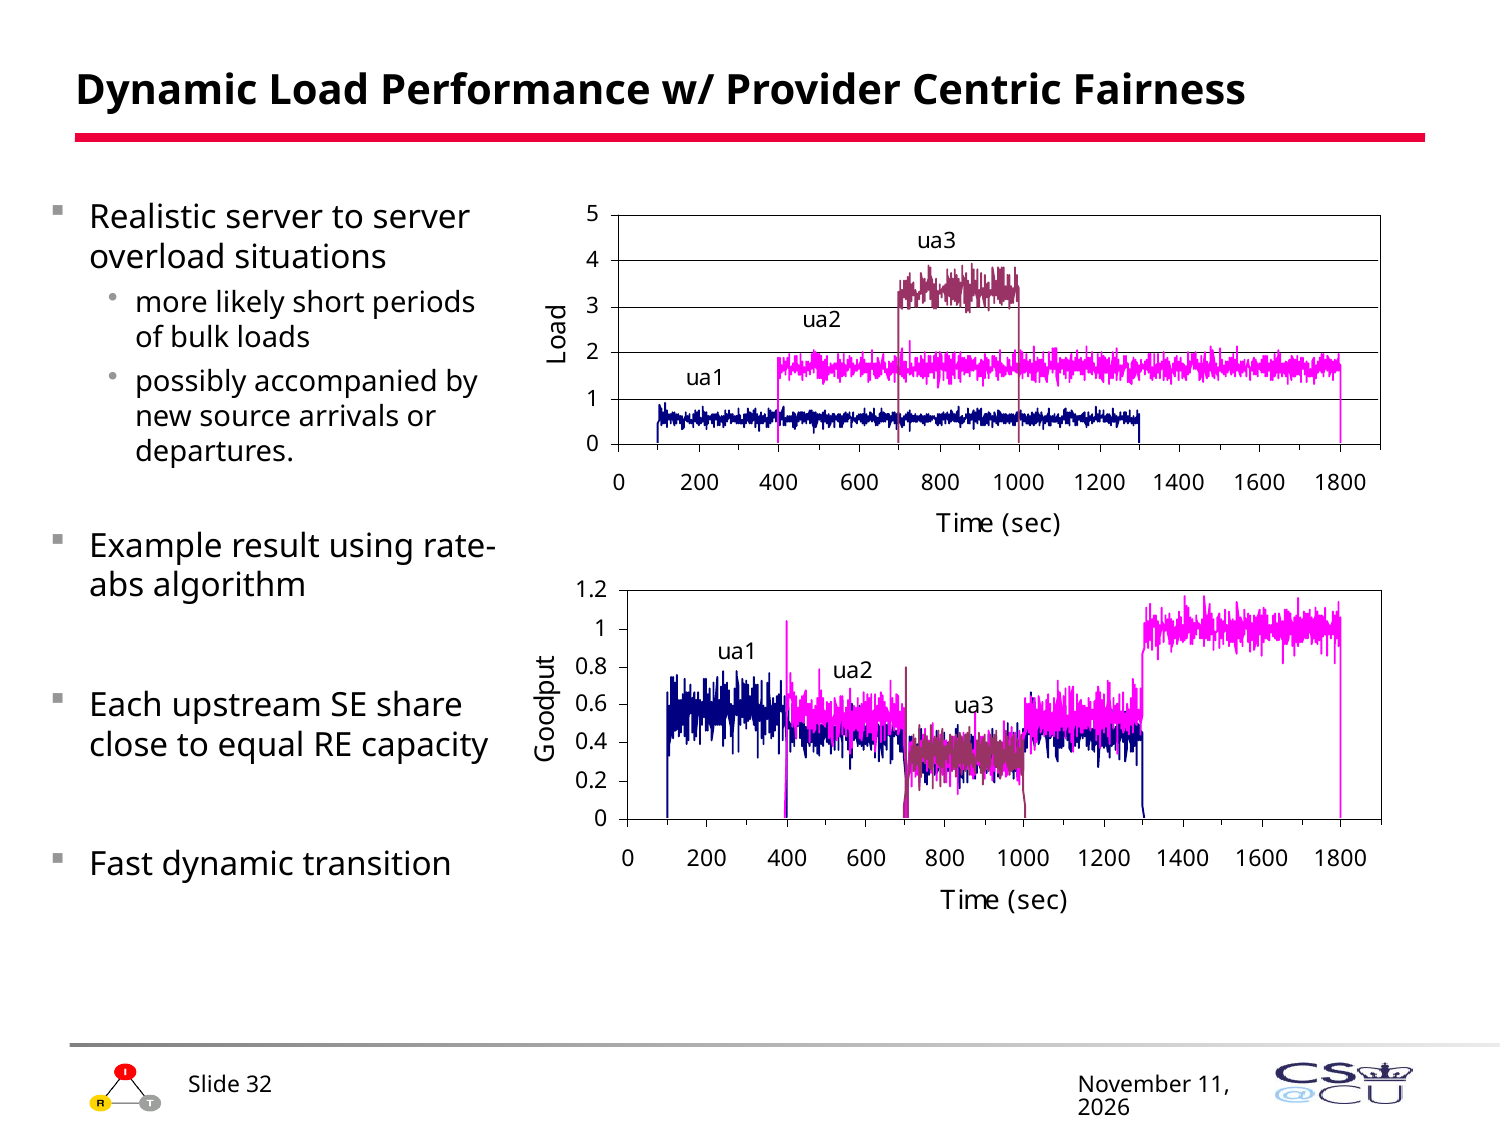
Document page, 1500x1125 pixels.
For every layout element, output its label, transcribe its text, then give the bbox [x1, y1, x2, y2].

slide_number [1062, 1062, 1263, 1125]
list Realistic server to server overload situations more likely short periods of bulk loads possibly accompanied by new source arrivals or departures. Example result using rate-abs algorithm Each upstream SE share close to equal RE capacity Fast dynamic transition [0, 187, 507, 901]
picture [499, 174, 1428, 947]
picture [1275, 1062, 1413, 1104]
slide_number Slide 32 [124, 1062, 288, 1125]
picture [87, 1062, 124, 1113]
title Dynamic Load Performance w/ Provider Centric Fairness [74, 0, 1426, 113]
